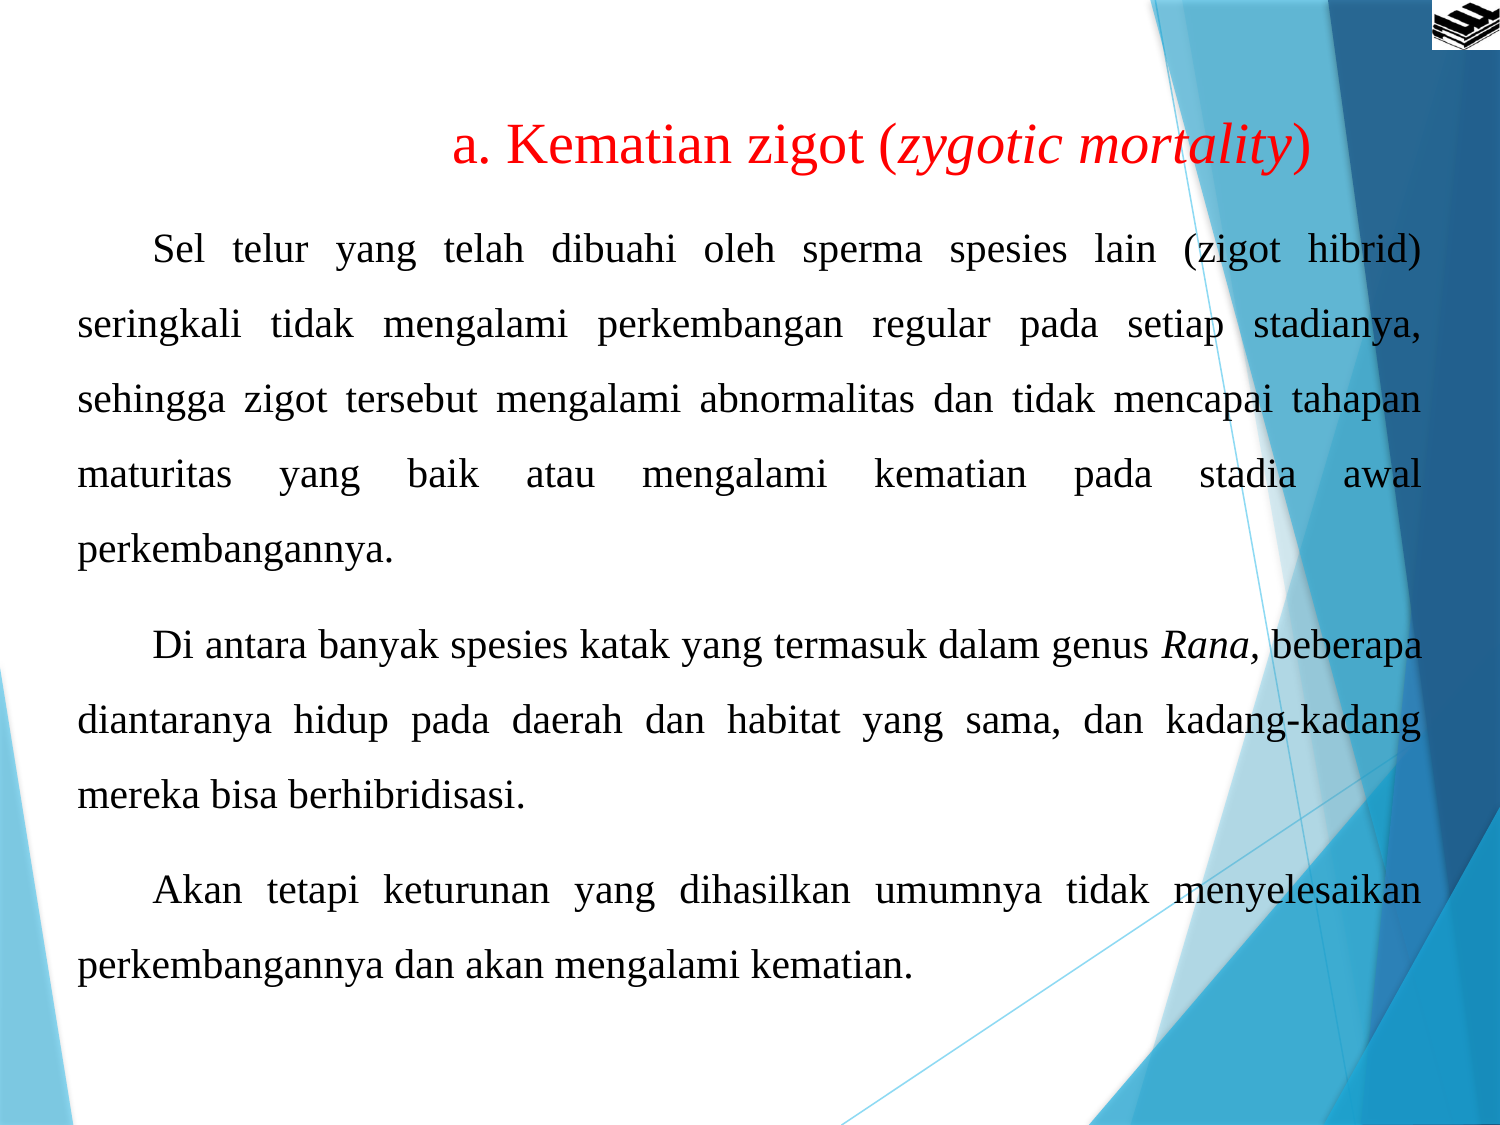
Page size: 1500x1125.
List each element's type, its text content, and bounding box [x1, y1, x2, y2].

text_box a. Kematian zigot (zygotic mortality) Sel telur yang telah dibuahi oleh sperma spesies lain (zigot hibrid) seringkali tidak mengalami perkembangan regular pada setiap stadianya, sehingga zigot tersebut mengalami abnormalitas dan tidak mencapai tahapan maturitas yang baik atau mengalami kematian pada stadia awal perkembangannya. Di antara banyak spesies katak yang termasuk dalam genus Rana, beberapa diantaranya hidup pada daerah dan habitat yang sama, dan kadang-kadang mereka bisa berhibridisasi. Akan tetapi keturunan yang dihasilkan umumnya tidak menyelesaikan perkembangannya dan akan mengalami kematian. [62, 62, 1438, 995]
picture [1432, 0, 1500, 50]
